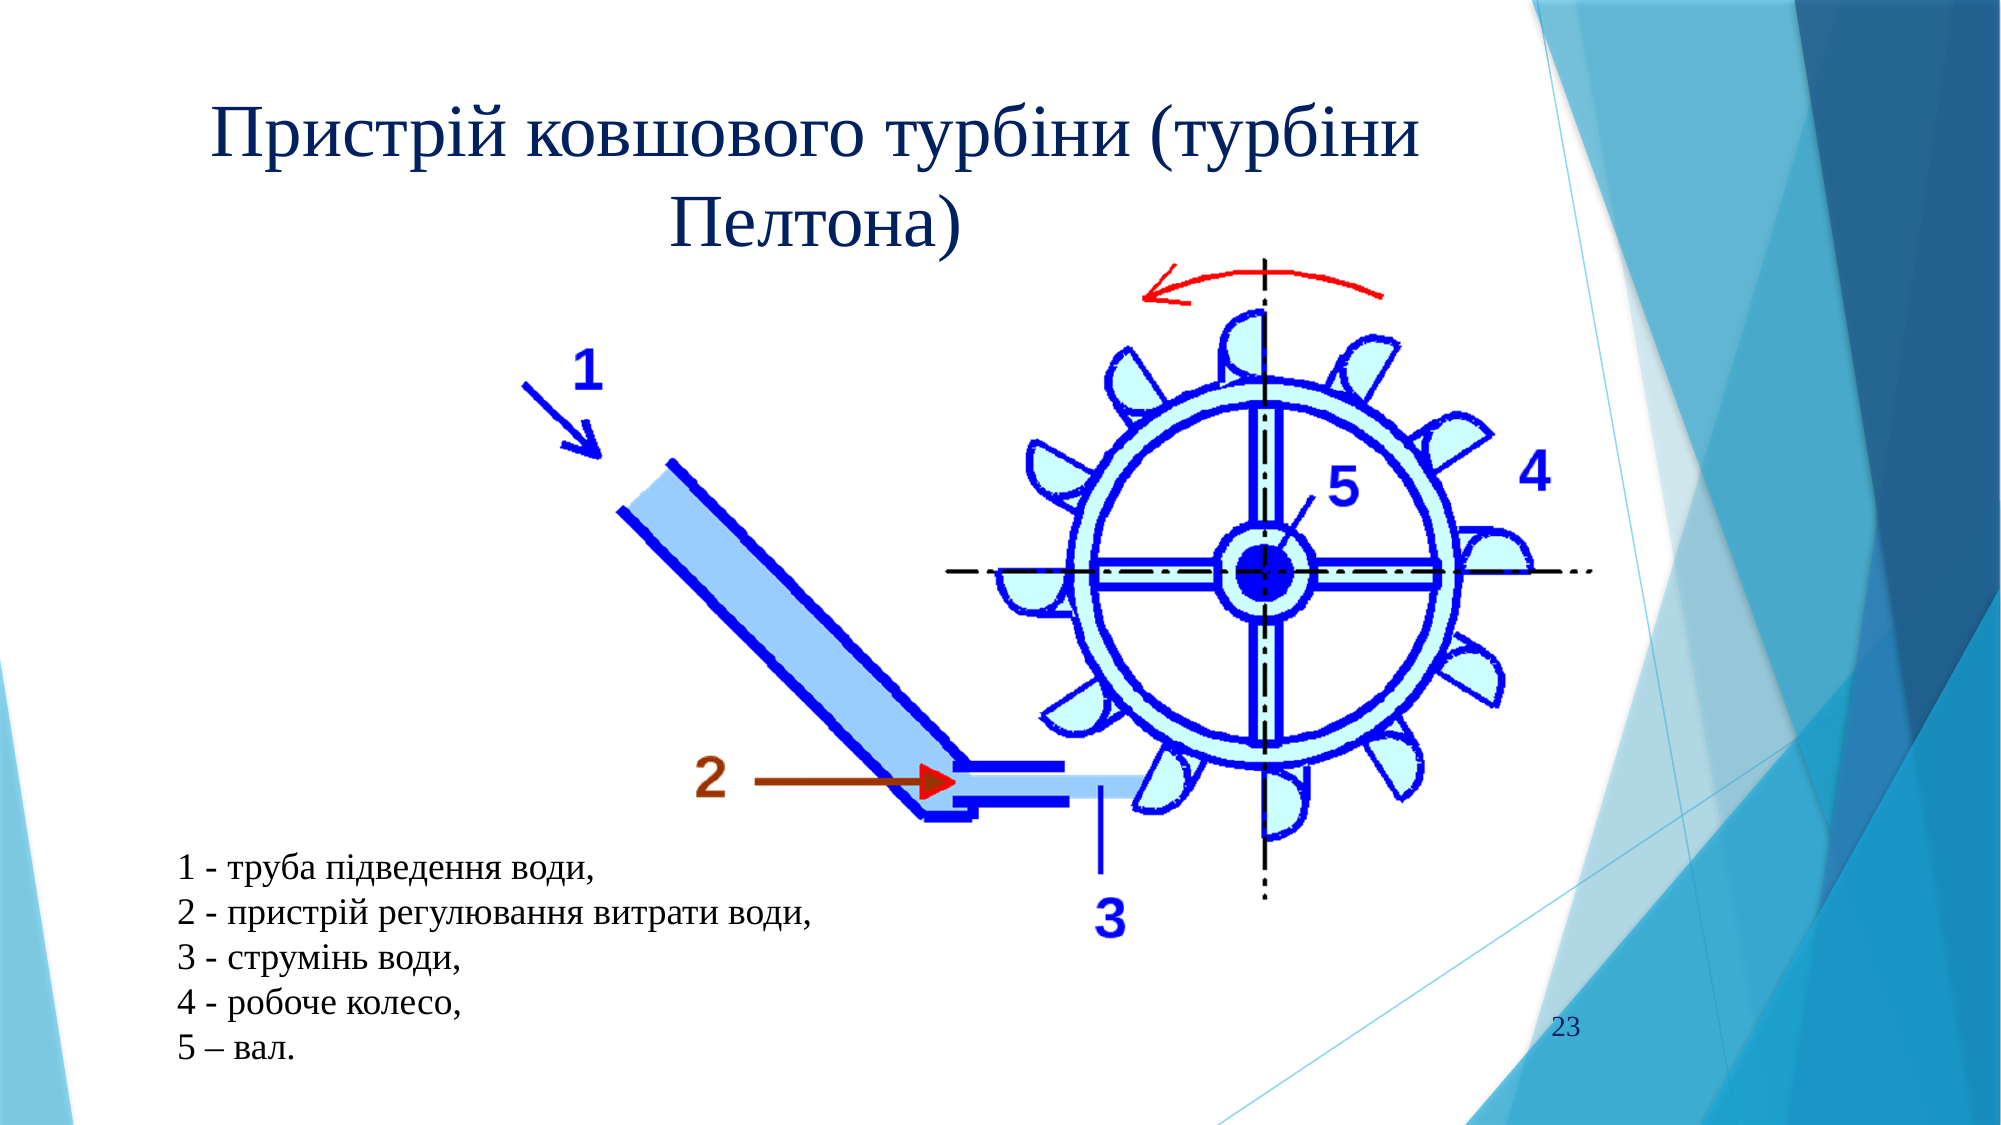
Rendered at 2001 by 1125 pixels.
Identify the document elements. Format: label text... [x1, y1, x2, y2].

slide_number 23 [1483, 994, 1597, 1055]
text_box 1 - труба підведення води, 2 - пристрій регулювання витрати води, 3 - струмінь води, 4 - робоче колесо, 5 – вал. [162, 834, 1163, 1074]
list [513, 254, 1597, 956]
title Пристрій ковшового турбіни (турбіни Пелтона) [111, 74, 1522, 291]
